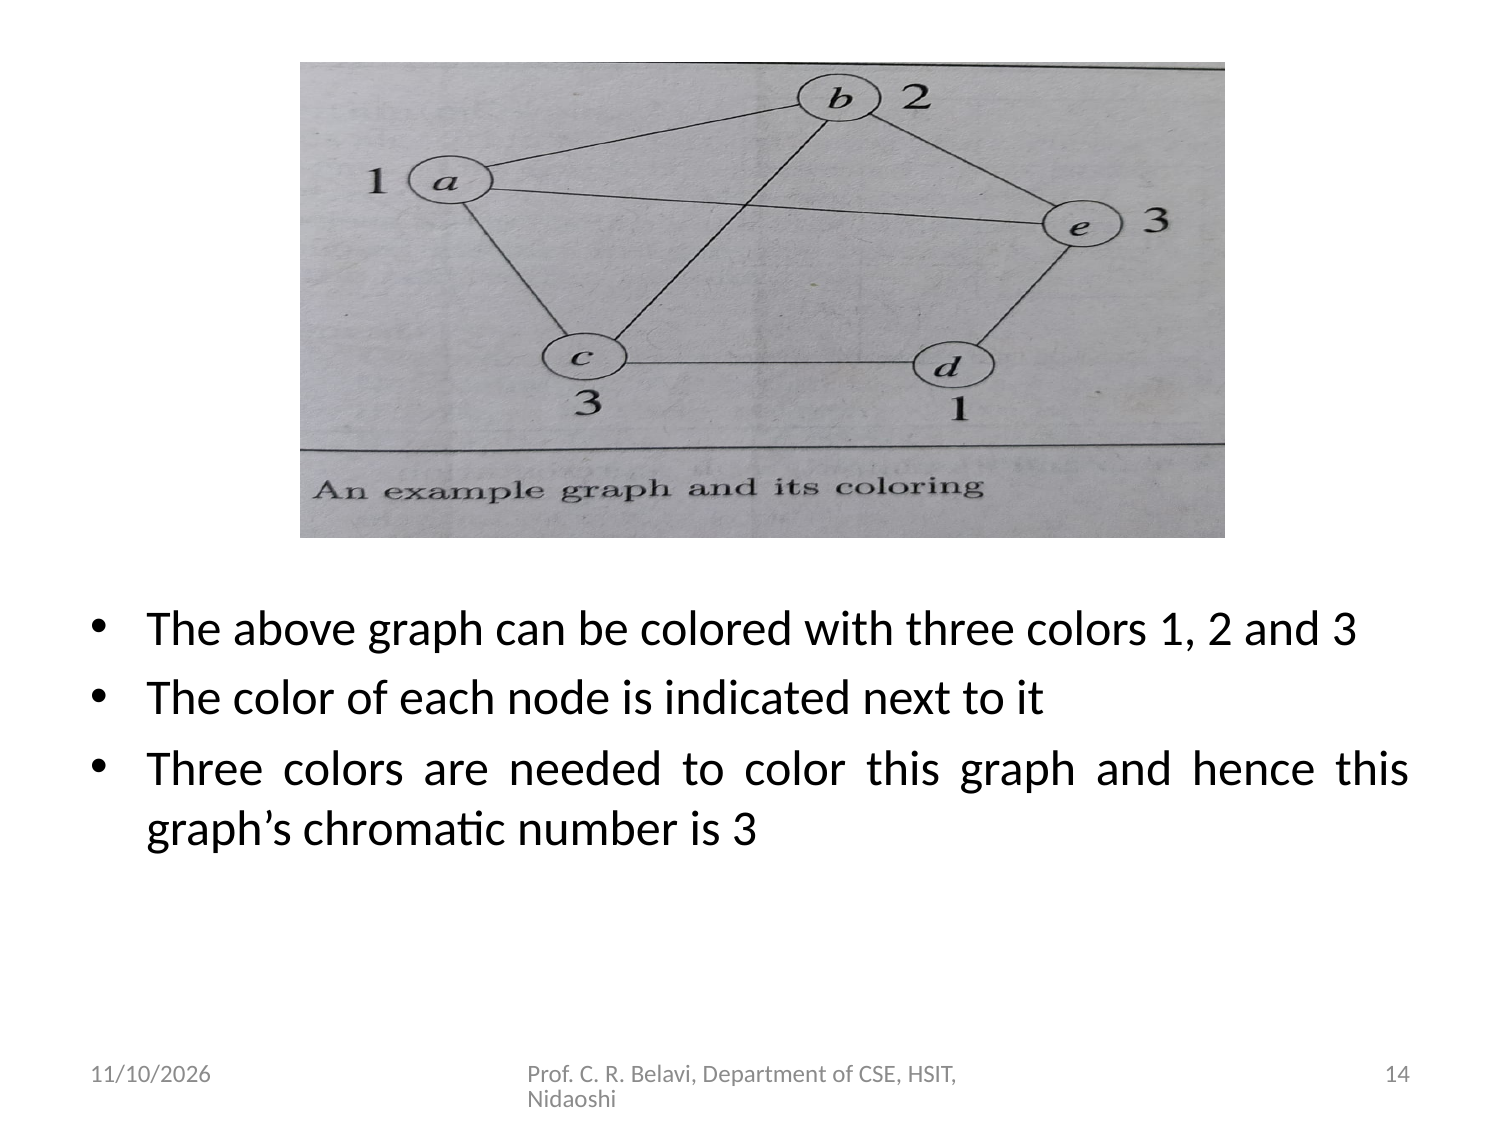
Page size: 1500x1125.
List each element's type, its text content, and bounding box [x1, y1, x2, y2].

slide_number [75, 1042, 425, 1103]
footer Prof. C. R. Belavi, Department of CSE, HSIT, Nidaoshi [512, 1042, 988, 1103]
slide_number 14 [1074, 1042, 1425, 1103]
title [75, 45, 1425, 587]
list The above graph can be colored with three colors 1, 2 and 3 The color of each node is indicated next to it Three colors are needed to color this graph and hence this graph’s chromatic number is 3 [75, 587, 1425, 1005]
picture [299, 62, 1226, 538]
